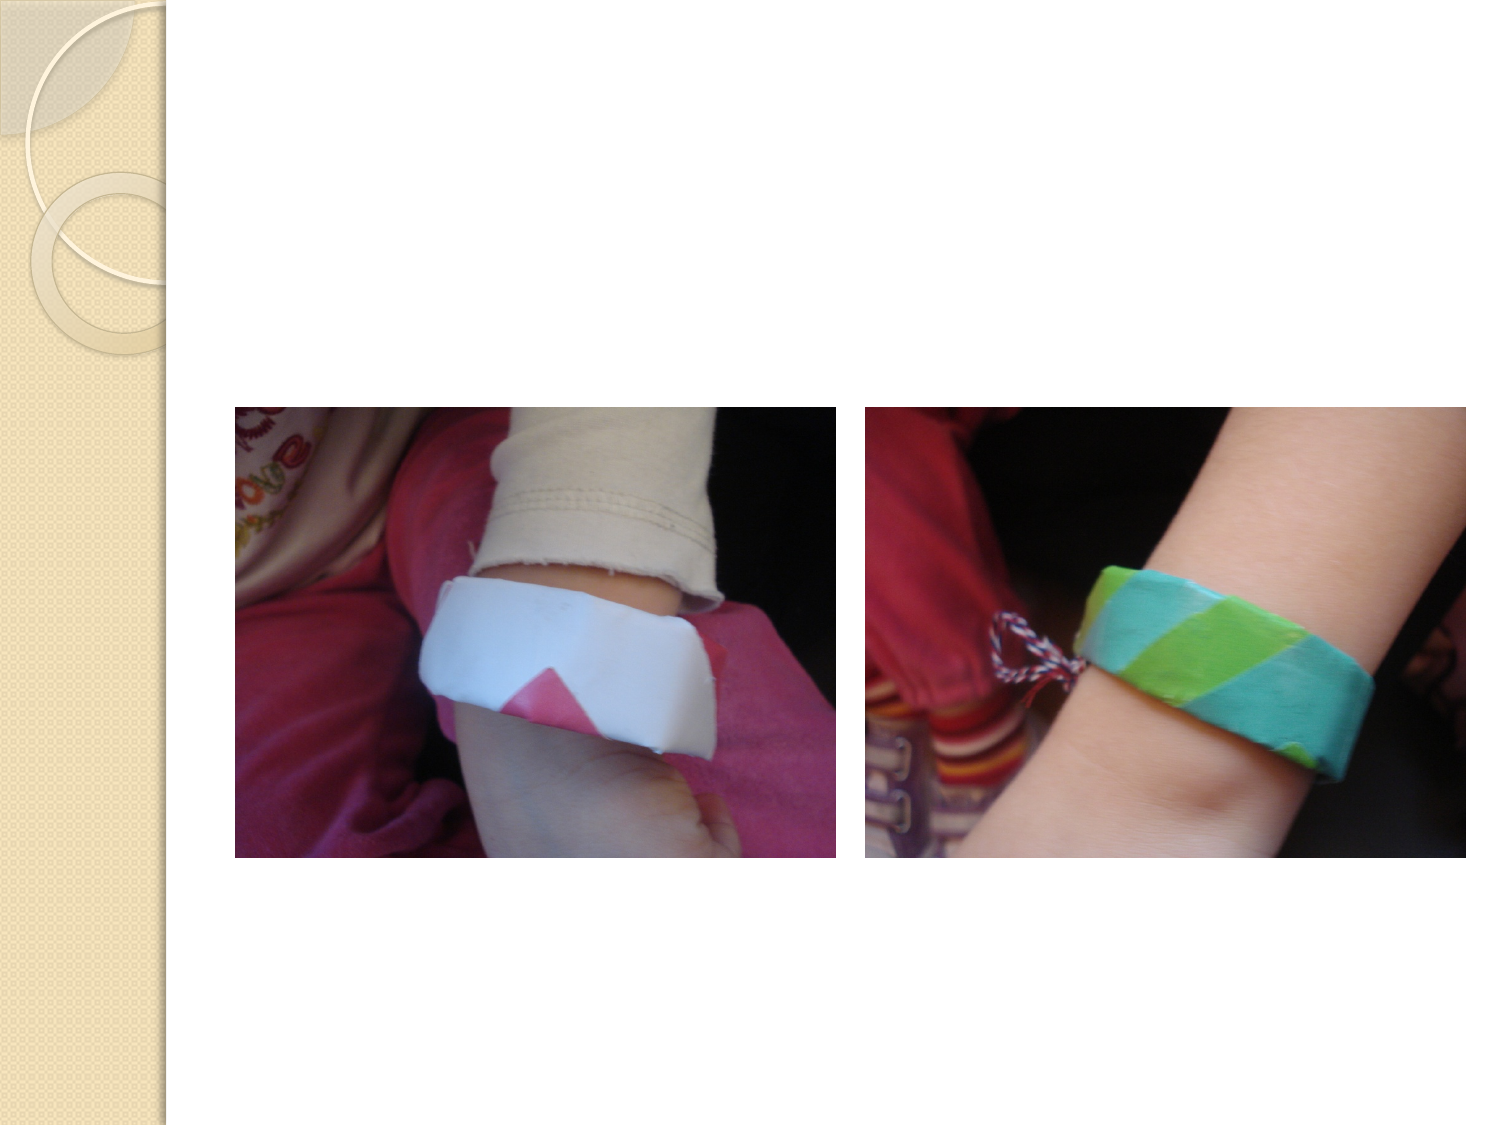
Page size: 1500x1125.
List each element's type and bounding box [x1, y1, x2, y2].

list [235, 407, 836, 858]
list [865, 407, 1466, 858]
